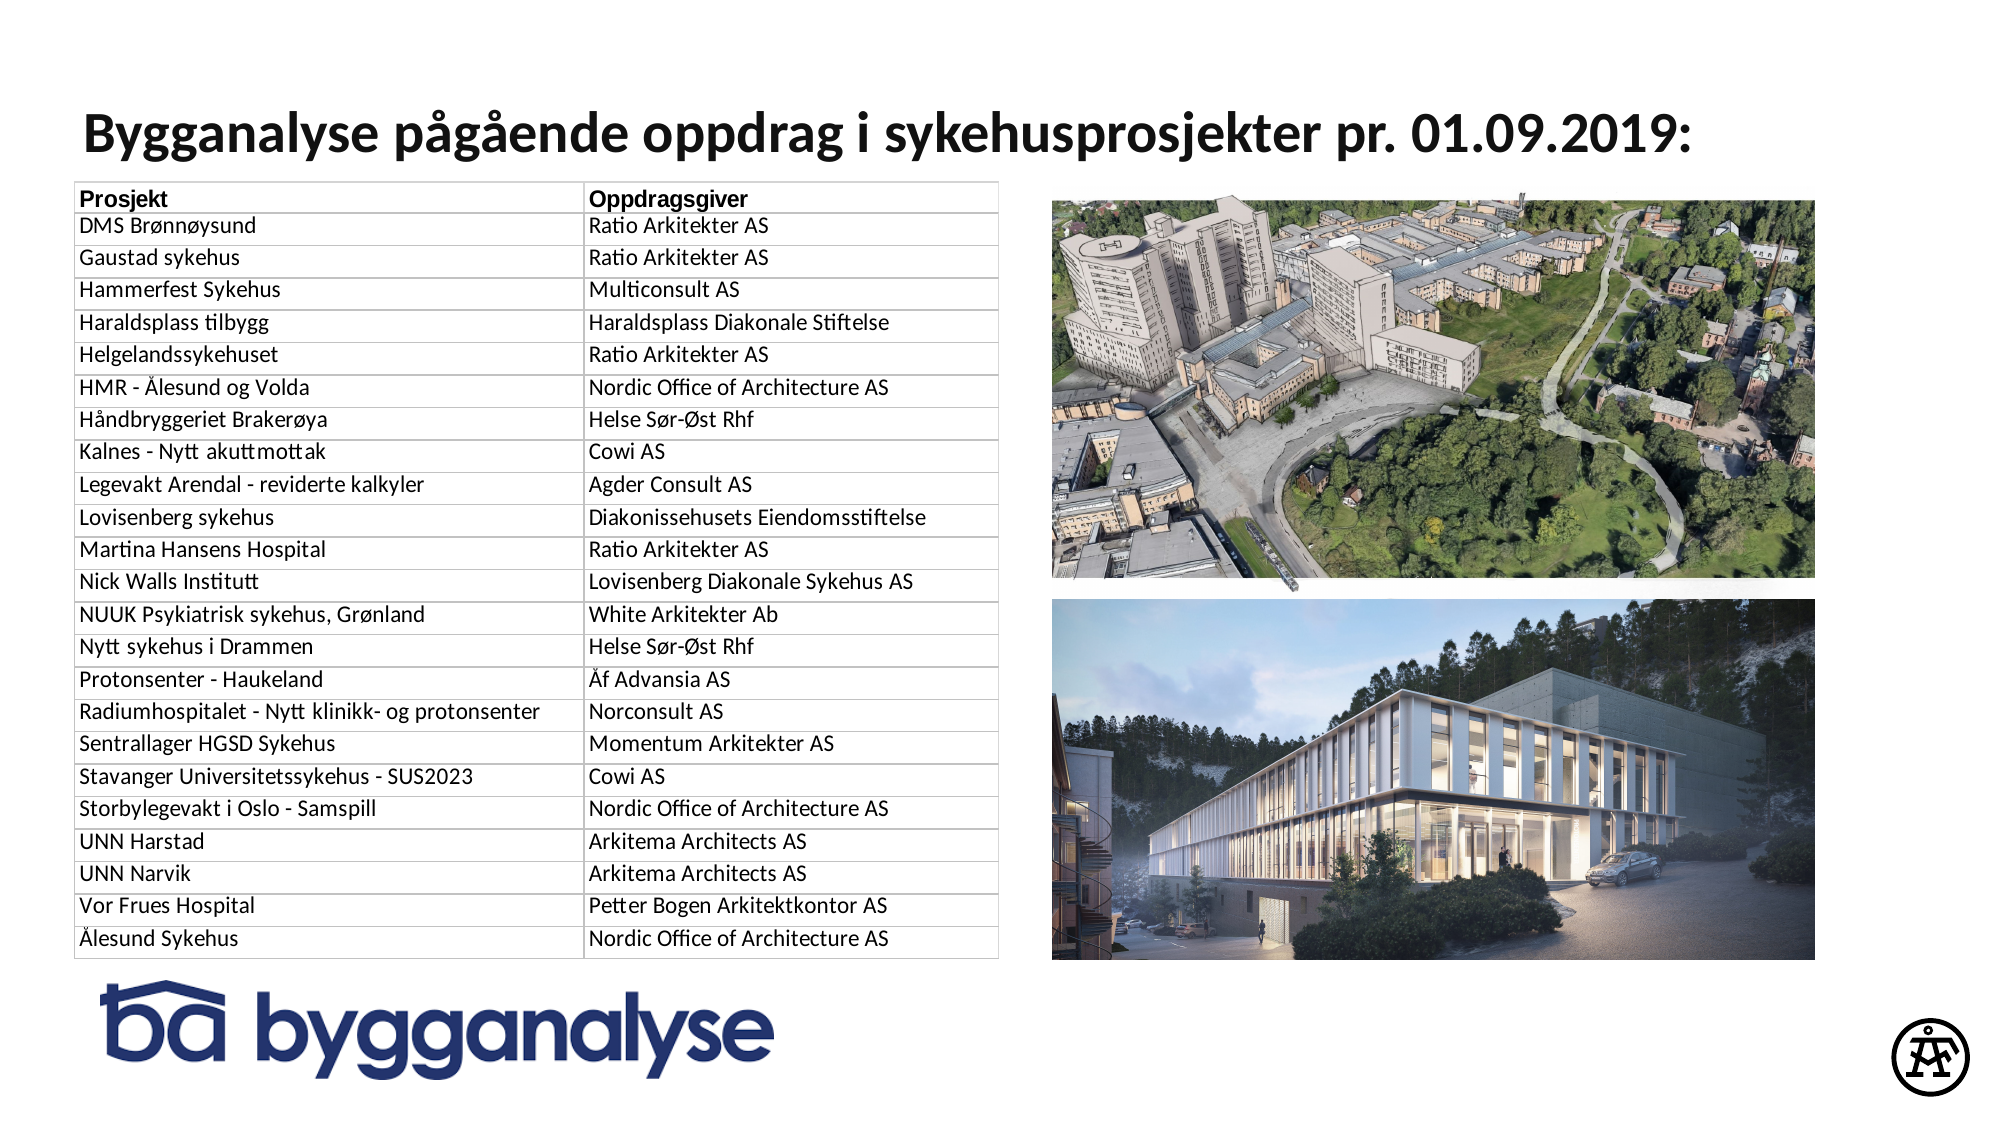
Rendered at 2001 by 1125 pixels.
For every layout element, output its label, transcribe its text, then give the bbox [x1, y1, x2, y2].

text_box Bygganalyse pågående oppdrag i sykehusprosjekter pr. 01.09.2019: [69, 86, 1779, 257]
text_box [73, 181, 1000, 960]
picture [1052, 186, 1815, 960]
picture [100, 980, 774, 1080]
